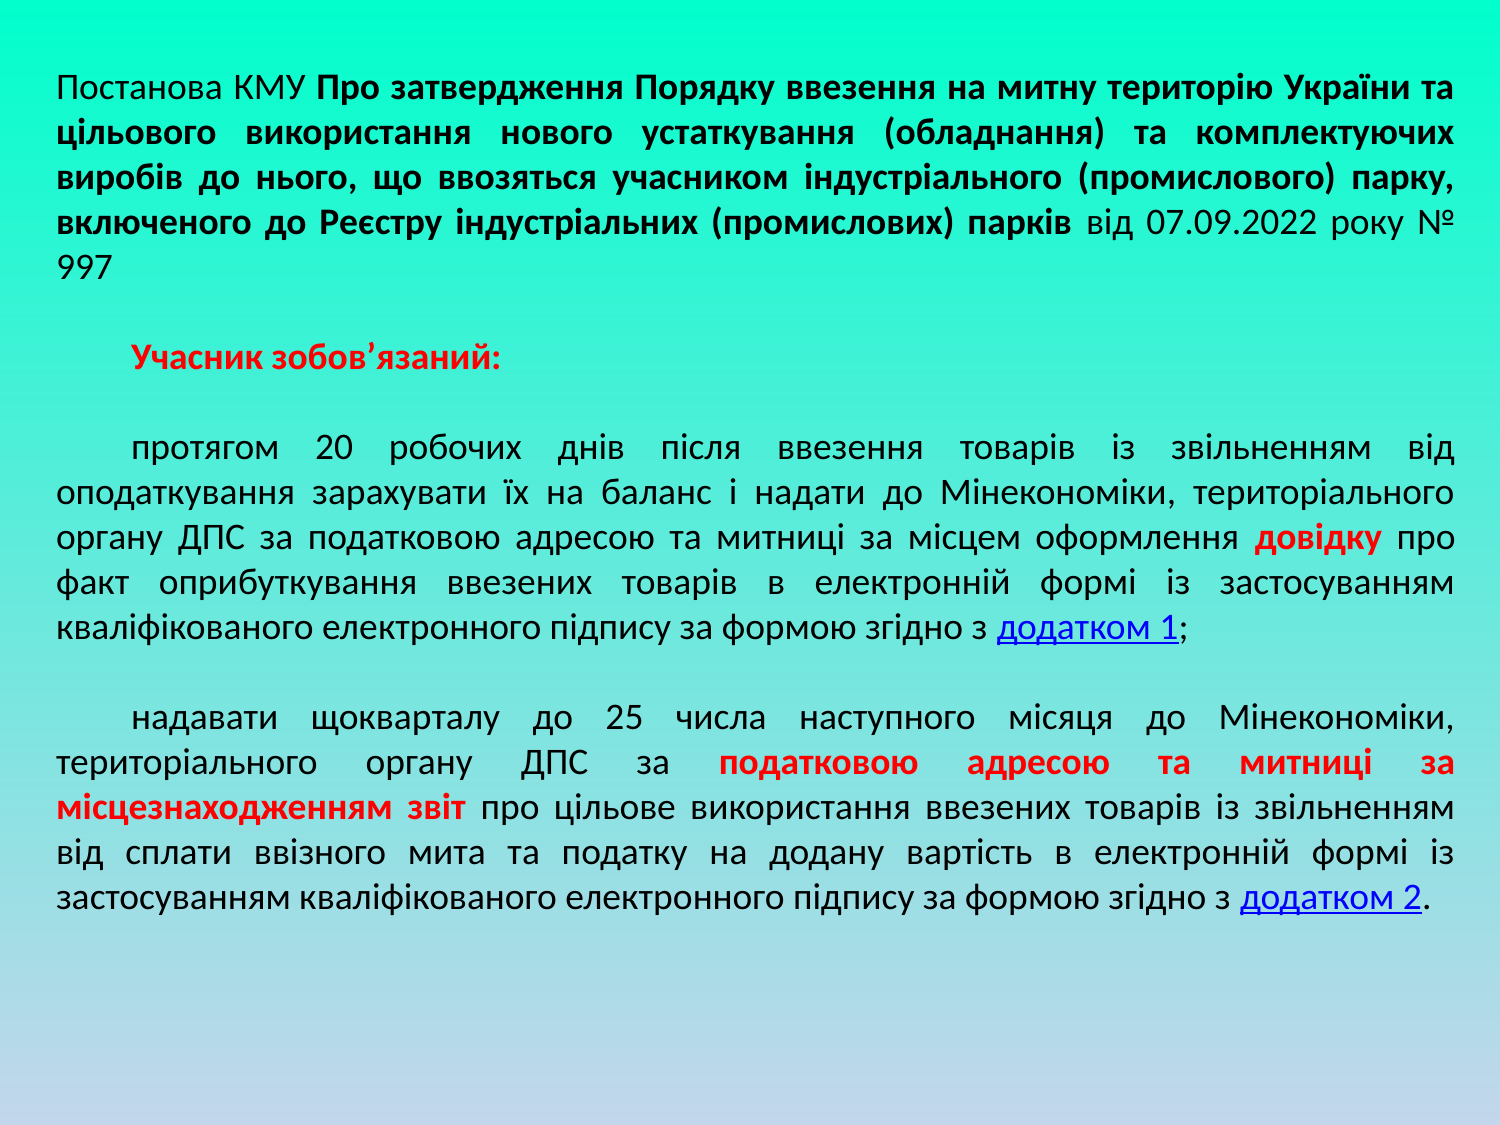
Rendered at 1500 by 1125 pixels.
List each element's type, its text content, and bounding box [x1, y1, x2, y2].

text_box Постанова КМУ Про затвердження Порядку ввезення на митну територію України та цільового використання нового устаткування (обладнання) та комплектуючих виробів до нього, що ввозяться учасником індустріального (промислового) парку, включеного до Реєстру індустріальних (промислових) парків від 07.09.2022 року № 997 Учасник зобов’язаний: протягом 20 робочих днів після ввезення товарів із звільненням від оподаткування зарахувати їх на баланс і надати до Мінекономіки, територіального органу ДПС за податковою адресою та митниці за місцем оформлення довідку про факт оприбуткування ввезених товарів в електронній формі із застосуванням кваліфікованого електронного підпису за формою згідно з додатком 1; надавати щокварталу до 25 числа наступного місяця до Мінекономіки, територіального органу ДПС за податковою адресою та митниці за місцезнаходженням звіт про цільове використання ввезених товарів із звільненням від сплати ввізного мита та податку на додану вартість в електронній формі із застосуванням кваліфікованого електронного підпису за формою згідно з додатком 2. [41, 54, 1471, 970]
